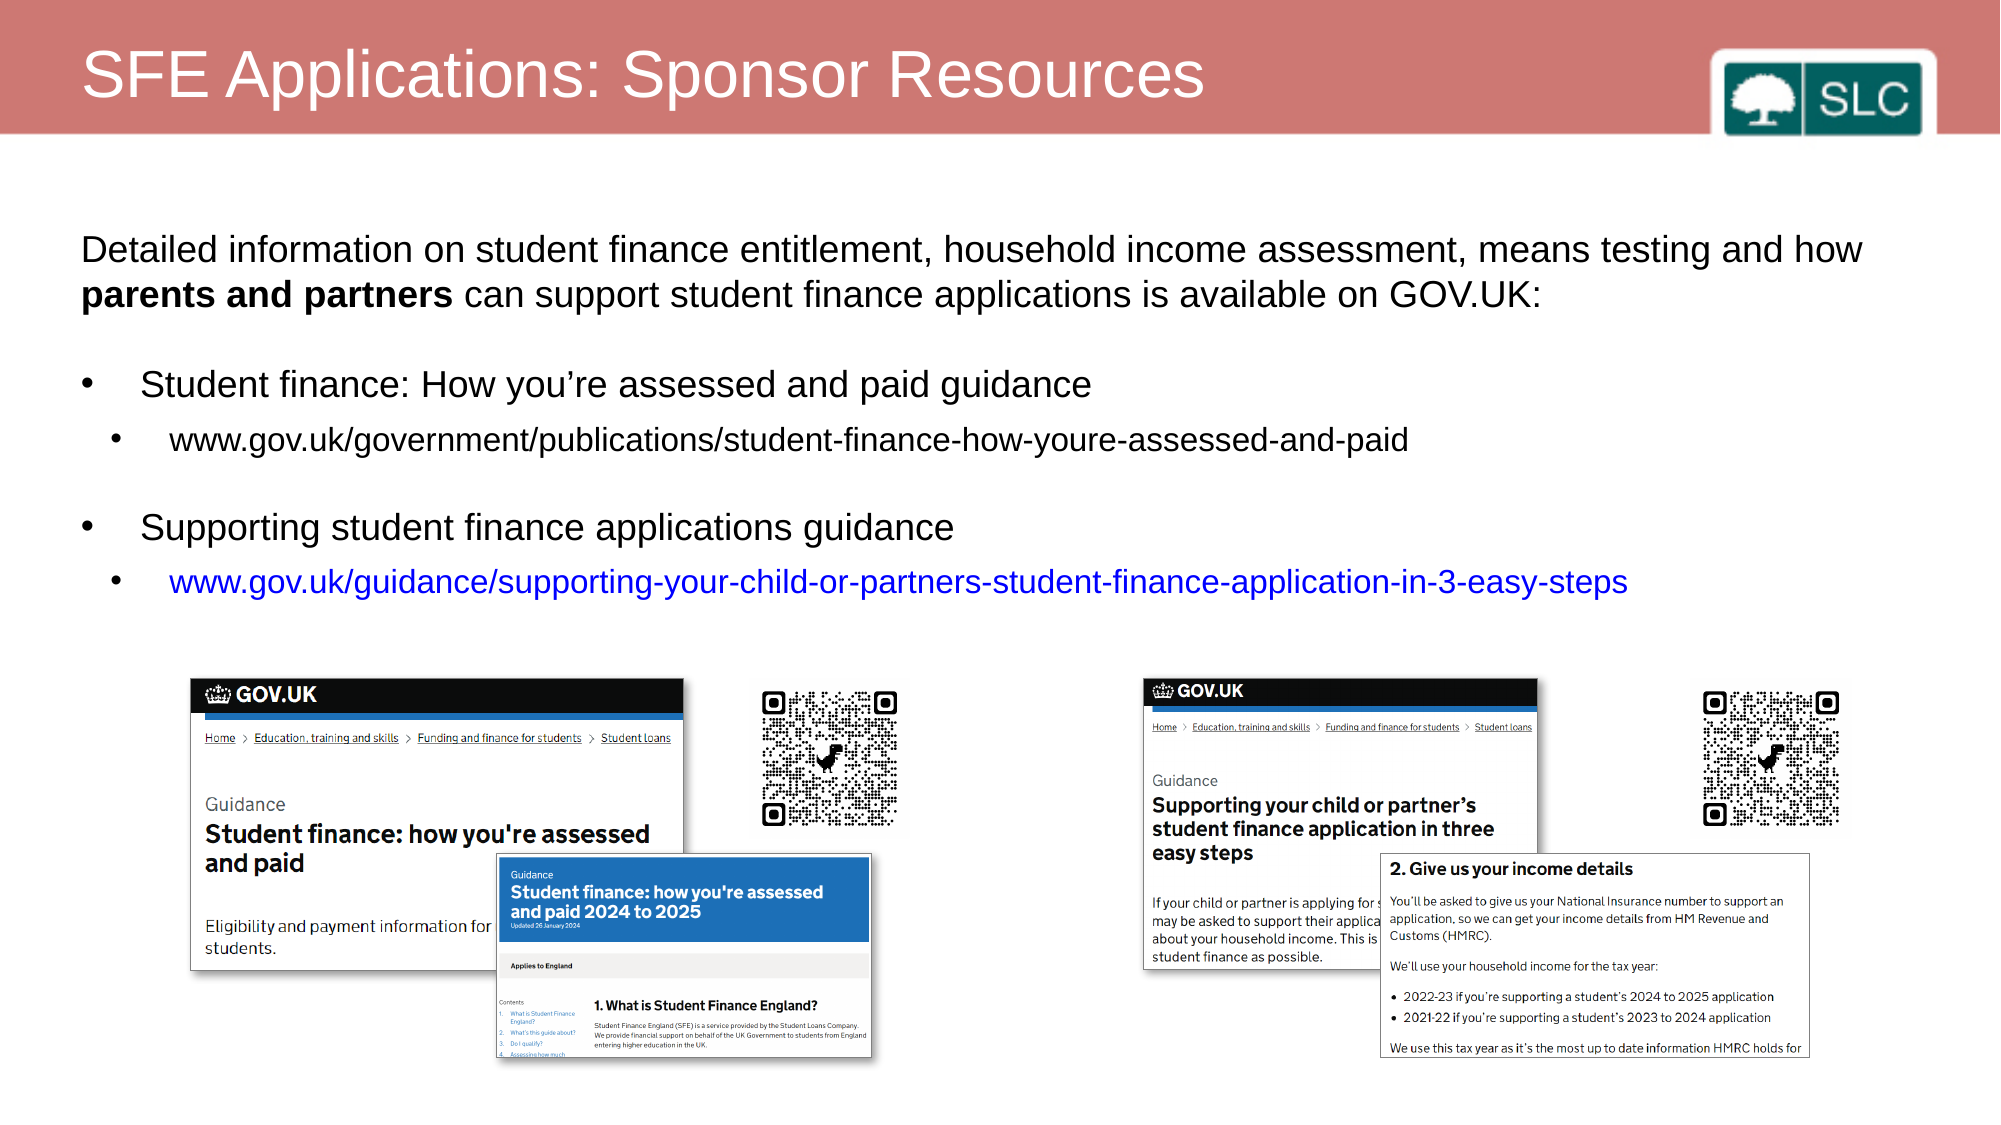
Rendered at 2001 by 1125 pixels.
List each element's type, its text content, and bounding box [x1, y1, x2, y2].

text_box Detailed information on student finance entitlement, household income assessment, means testing and how parents and partners can support student finance applications is available on GOV.UK: Student finance: How you’re assessed and paid guidance www.gov.uk/government/publications/student-finance-how-youre-assessed-and-paid Supporting student finance applications guidance www.gov.uk/guidance/supporting-your-child-or-partners-student-finance-application-in-3-easy-steps [66, 217, 1963, 608]
picture [0, 0, 2000, 1125]
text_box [189, 677, 1811, 1059]
title SFE Applications: Sponsor Resources [66, 23, 1237, 217]
